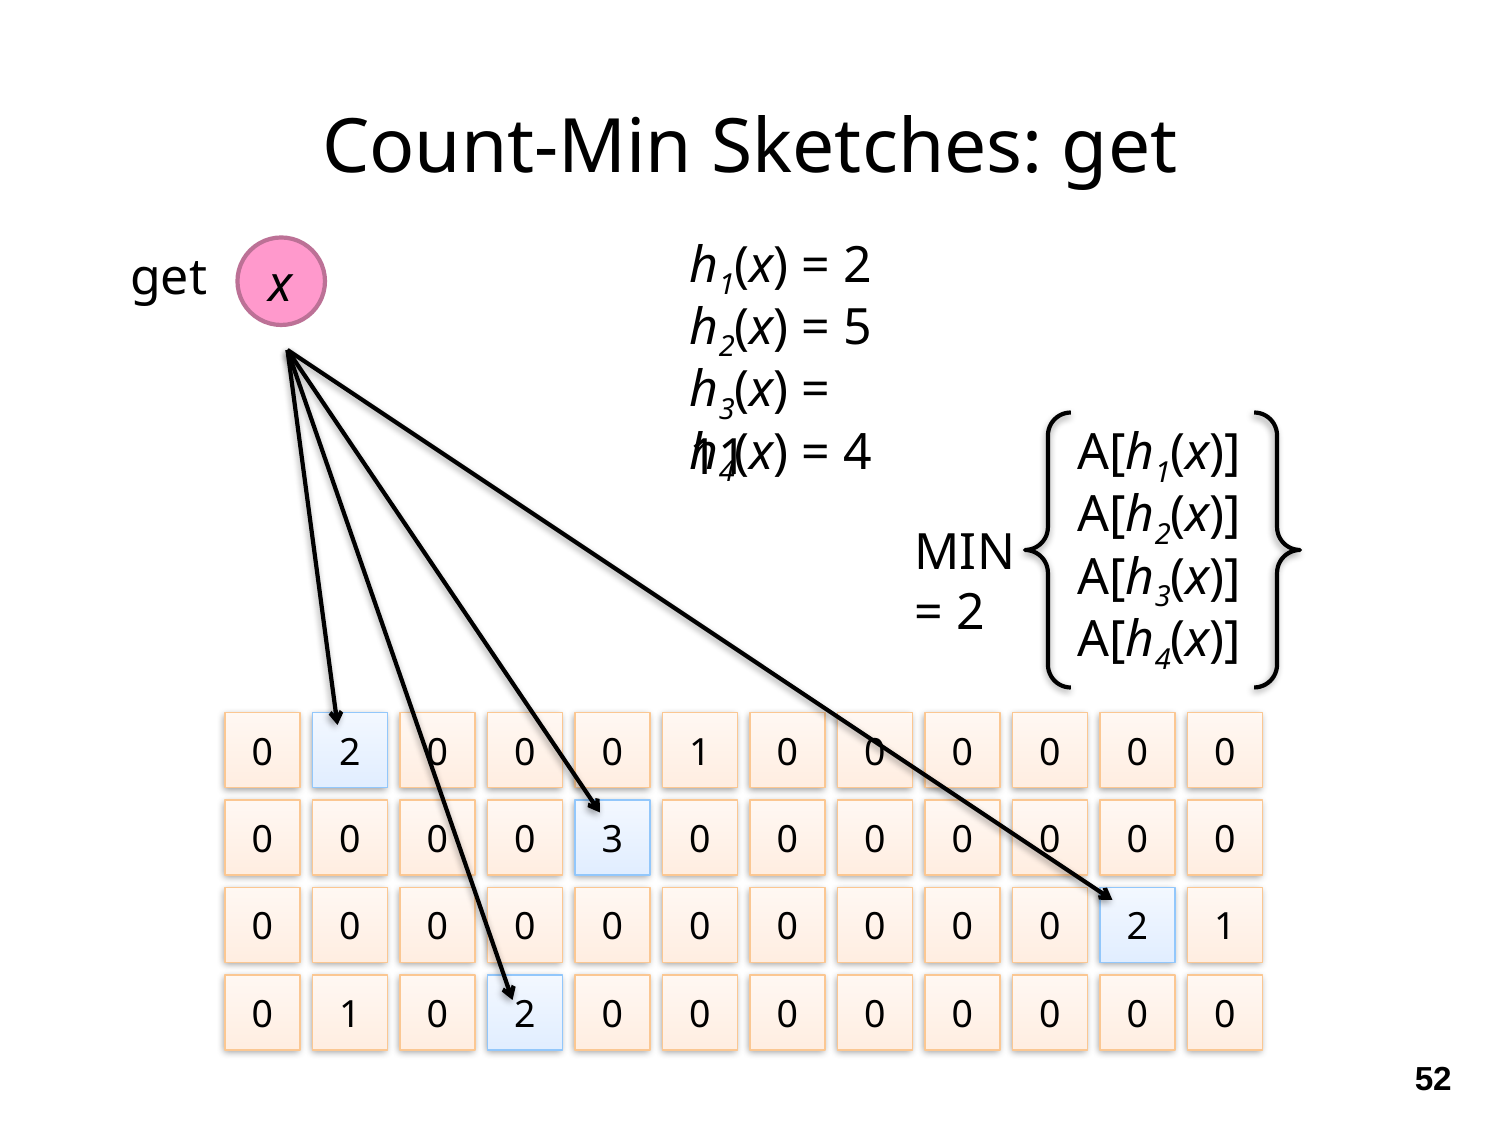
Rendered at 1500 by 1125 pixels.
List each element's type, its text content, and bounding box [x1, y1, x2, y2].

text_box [224, 712, 1263, 1051]
text_box x [238, 235, 328, 328]
text_box h2(x) = 5 [674, 286, 913, 348]
text_box Count-Min Sketches: get [0, 90, 1500, 203]
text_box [287, 349, 513, 1001]
slide_number 52 [1400, 1050, 1488, 1110]
text_box get [99, 237, 238, 313]
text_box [513, 349, 1113, 901]
text_box h1(x) = 2 [674, 224, 913, 286]
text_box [899, 412, 1413, 688]
